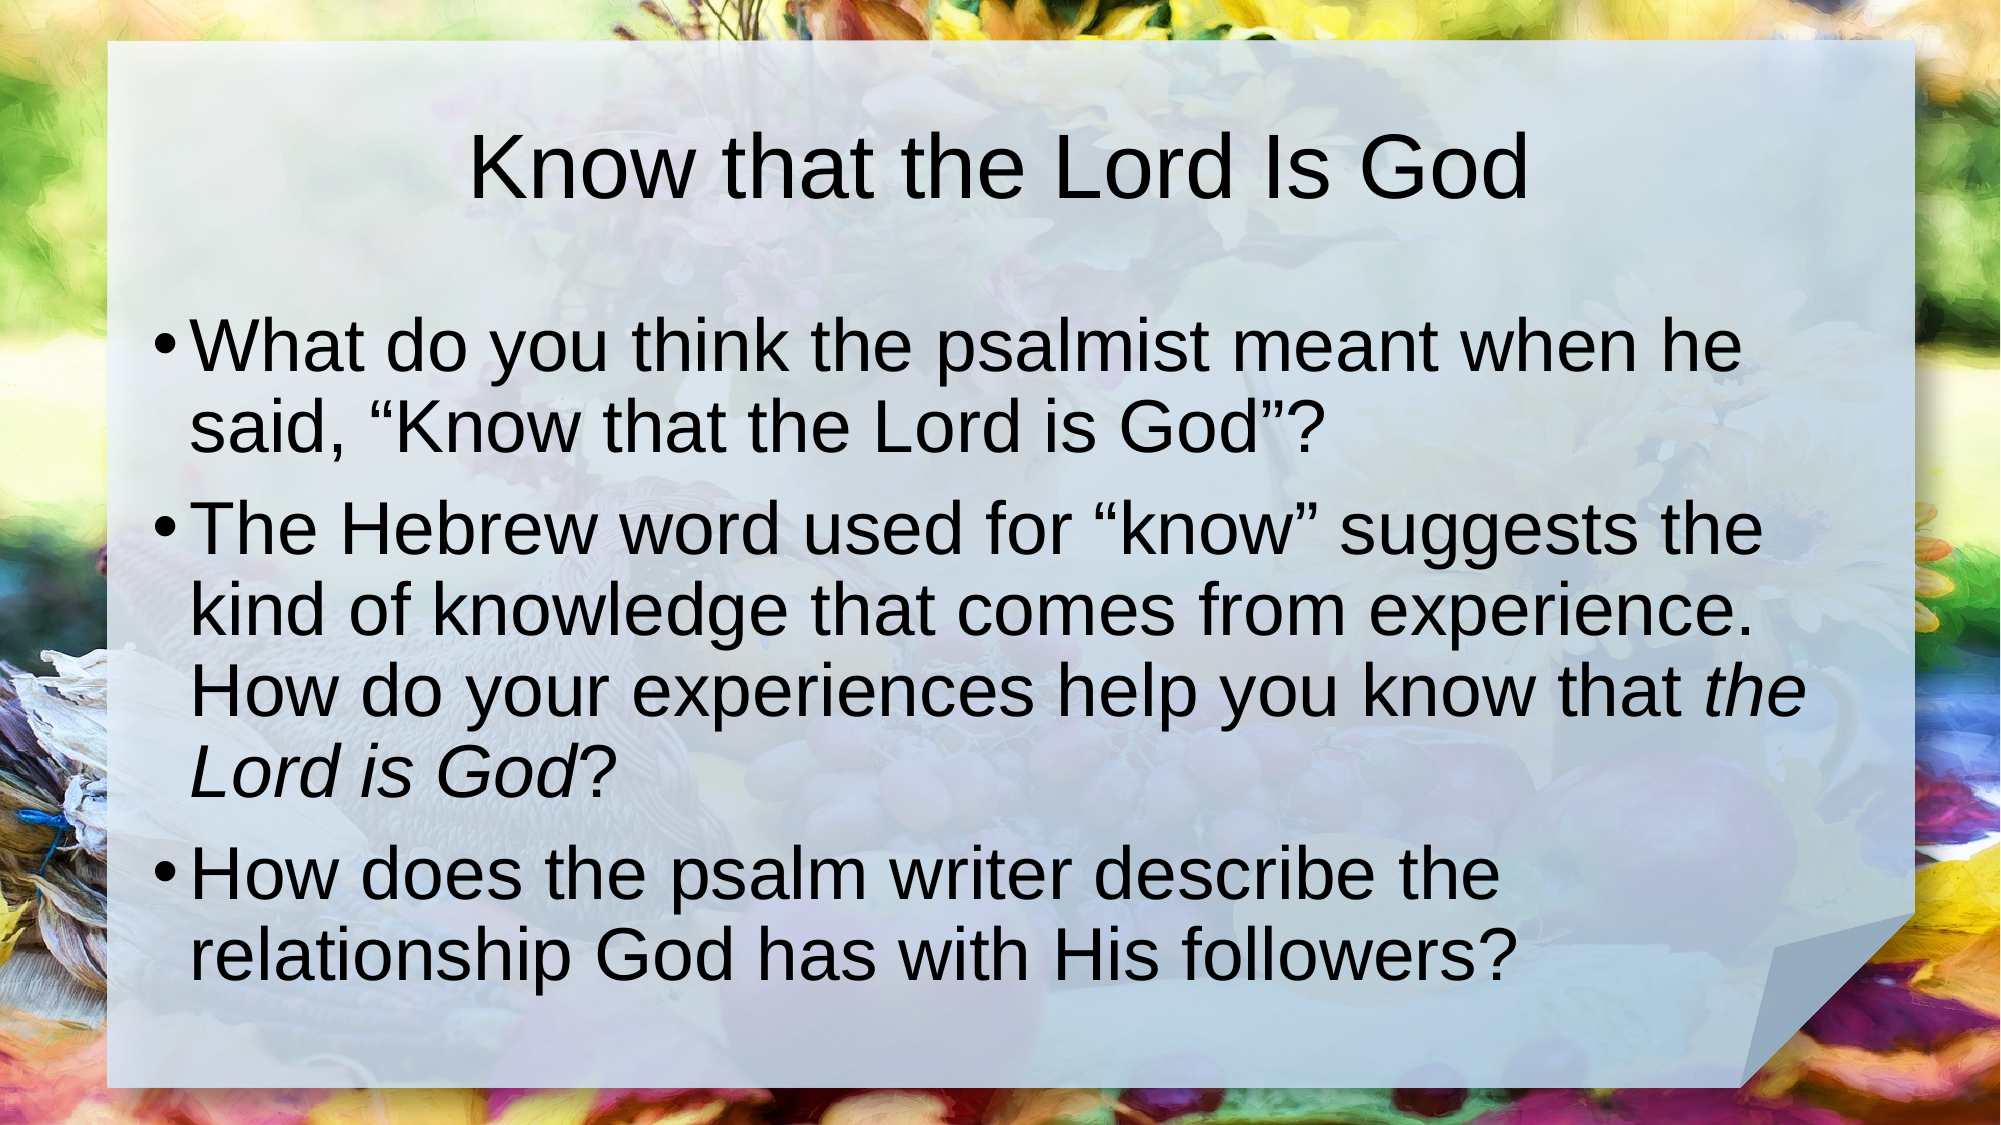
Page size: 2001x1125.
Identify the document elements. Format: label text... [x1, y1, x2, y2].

picture [0, 0, 2001, 1125]
list What do you think the psalmist meant when he said, “Know that the Lord is God”? The Hebrew word used for “know” suggests the kind of knowledge that comes from experience. How do your experiences help you know that the Lord is God? How does the psalm writer describe the relationship God has with His followers? [137, 299, 1863, 1014]
title Know that the Lord Is God [137, 59, 1863, 278]
